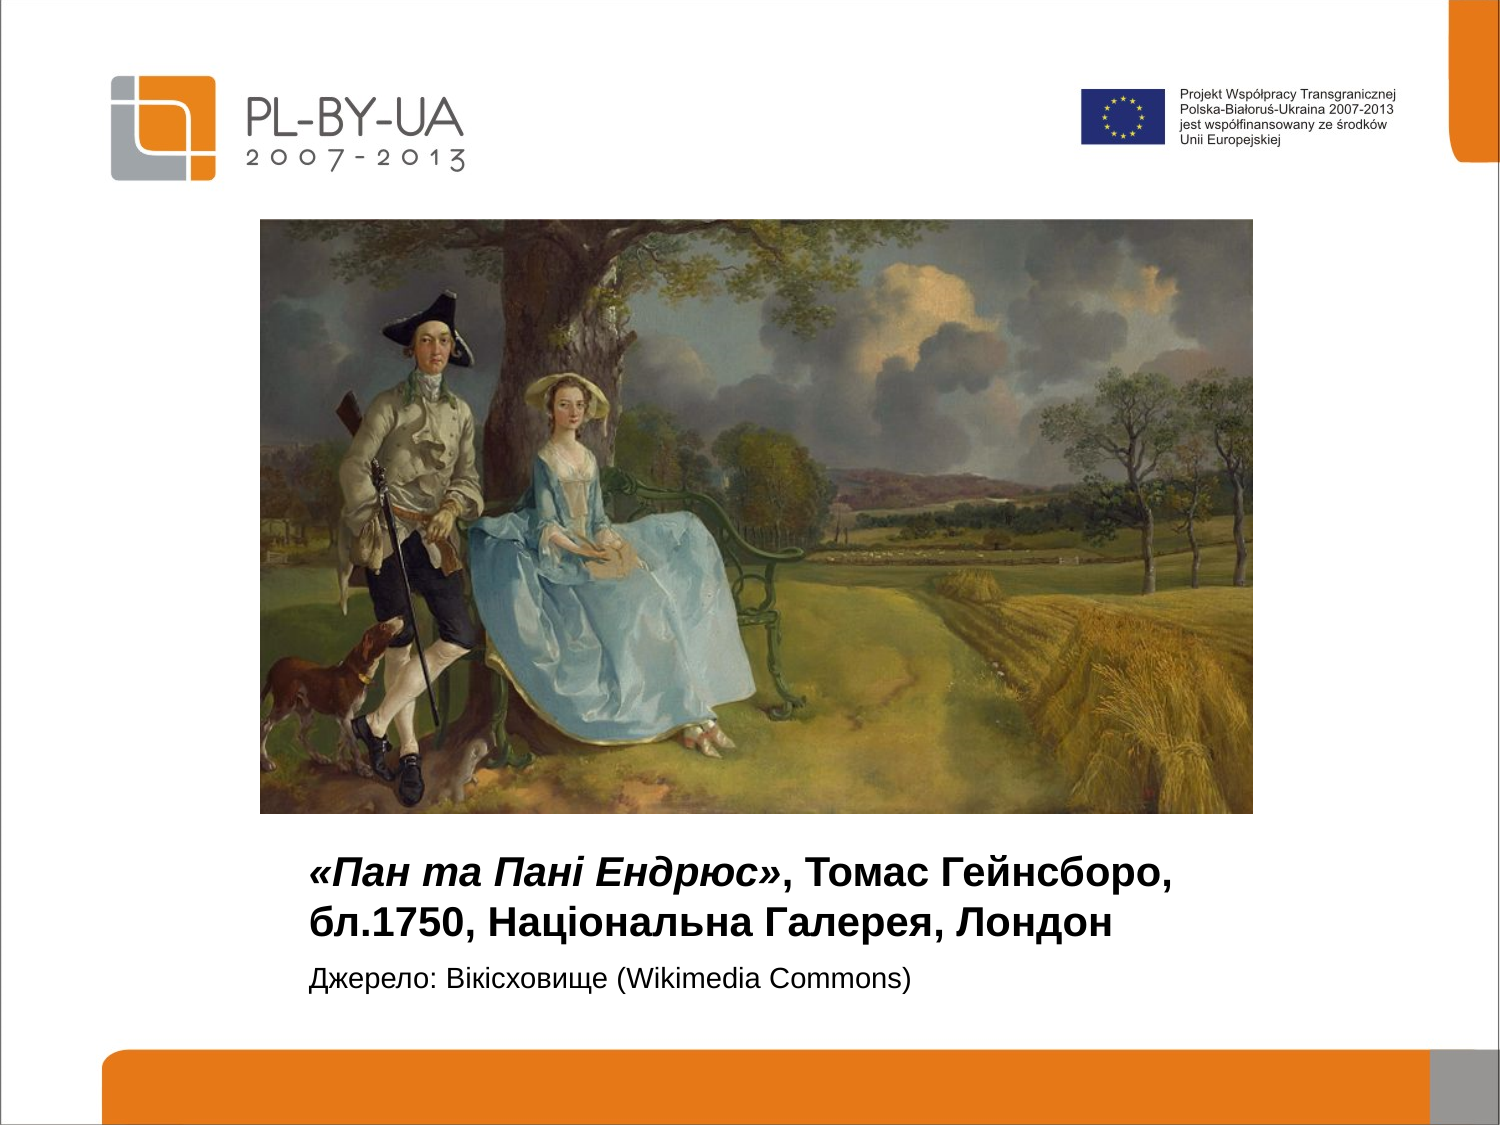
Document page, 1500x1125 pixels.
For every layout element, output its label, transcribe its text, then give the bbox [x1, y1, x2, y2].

title «Пан та Пані Ендрюс», Томас Гейнсборо, бл.1750, Національна Галерея, Лондон [293, 822, 1195, 952]
list Джерело: Вікісховище (Wikimedia Commons) [293, 952, 1195, 1013]
picture [0, 0, 1500, 1125]
